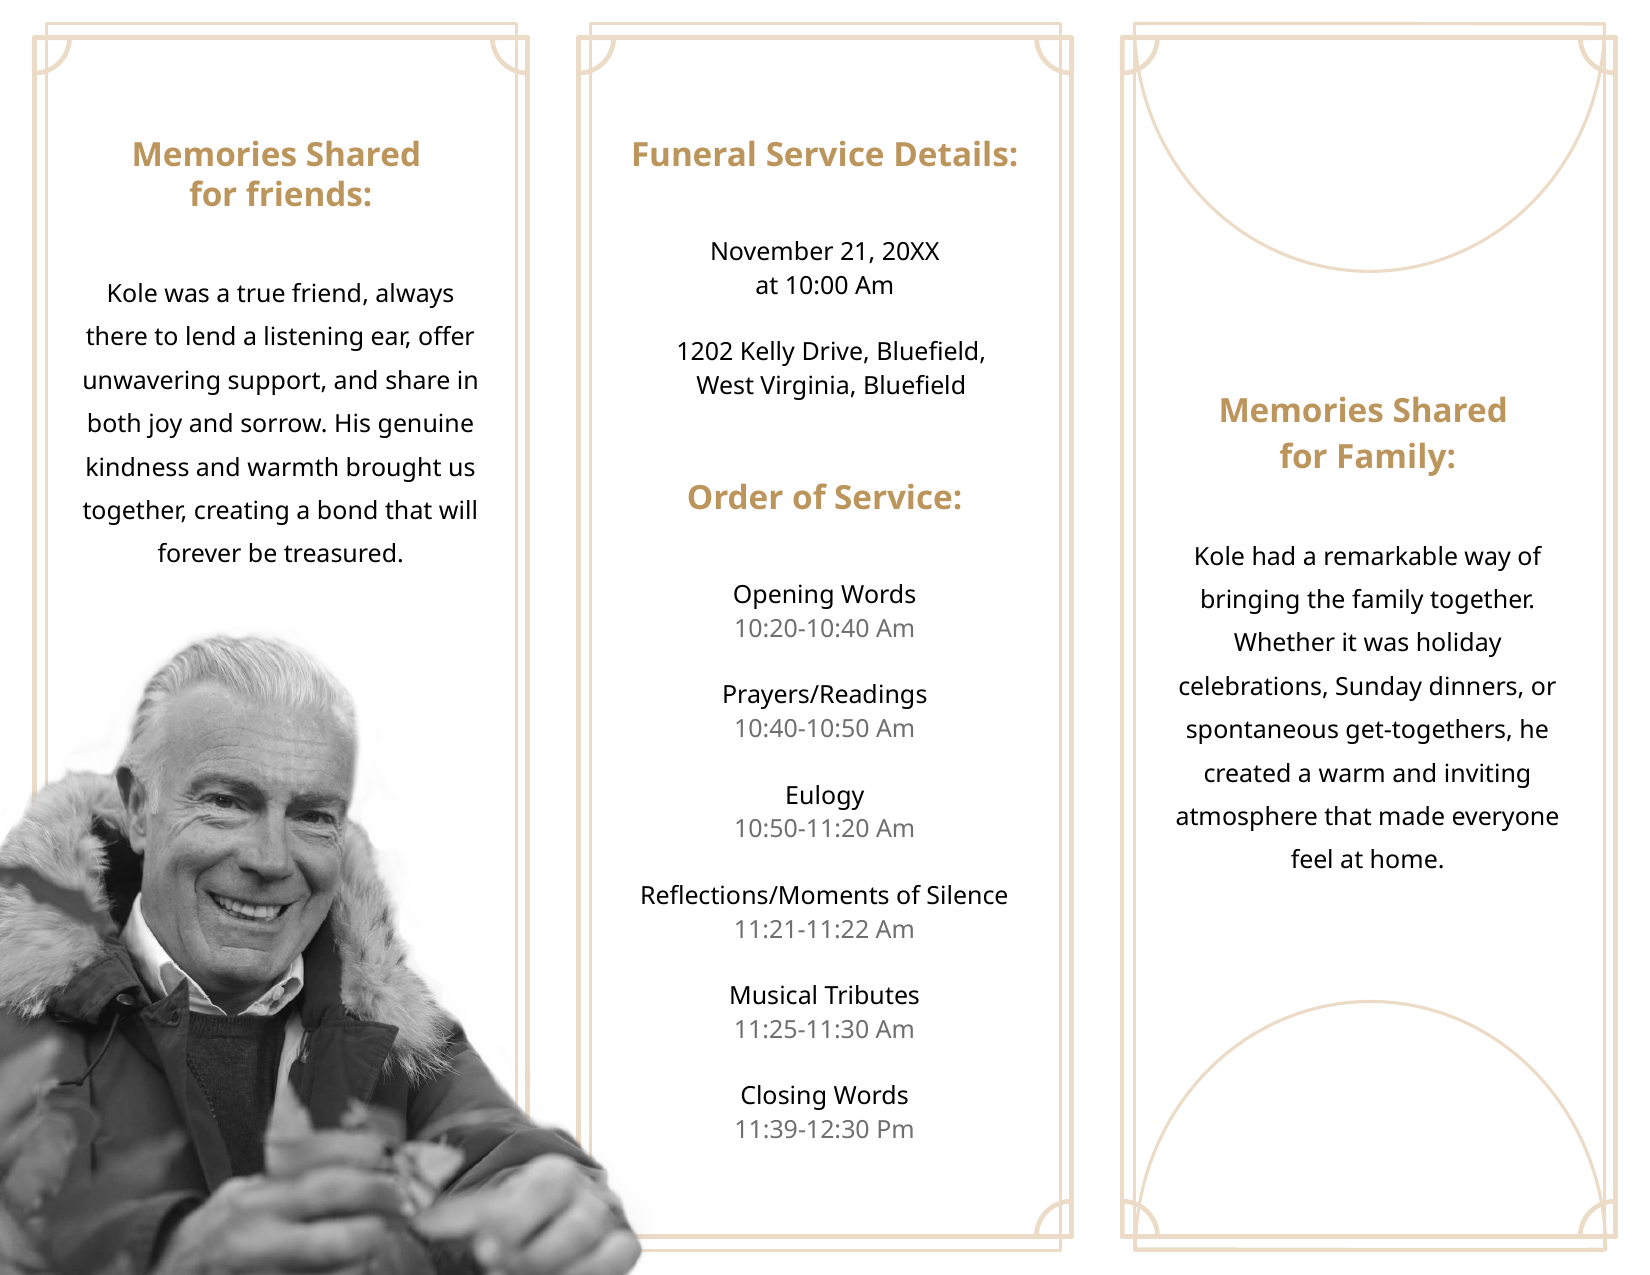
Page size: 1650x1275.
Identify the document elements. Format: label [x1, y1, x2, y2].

text_box [0, 2, 540, 620]
text_box [1086, 0, 1650, 1275]
picture [0, 621, 686, 1275]
text_box [629, 132, 1021, 397]
text_box [606, 476, 1044, 1140]
text_box [542, 2, 1080, 1272]
